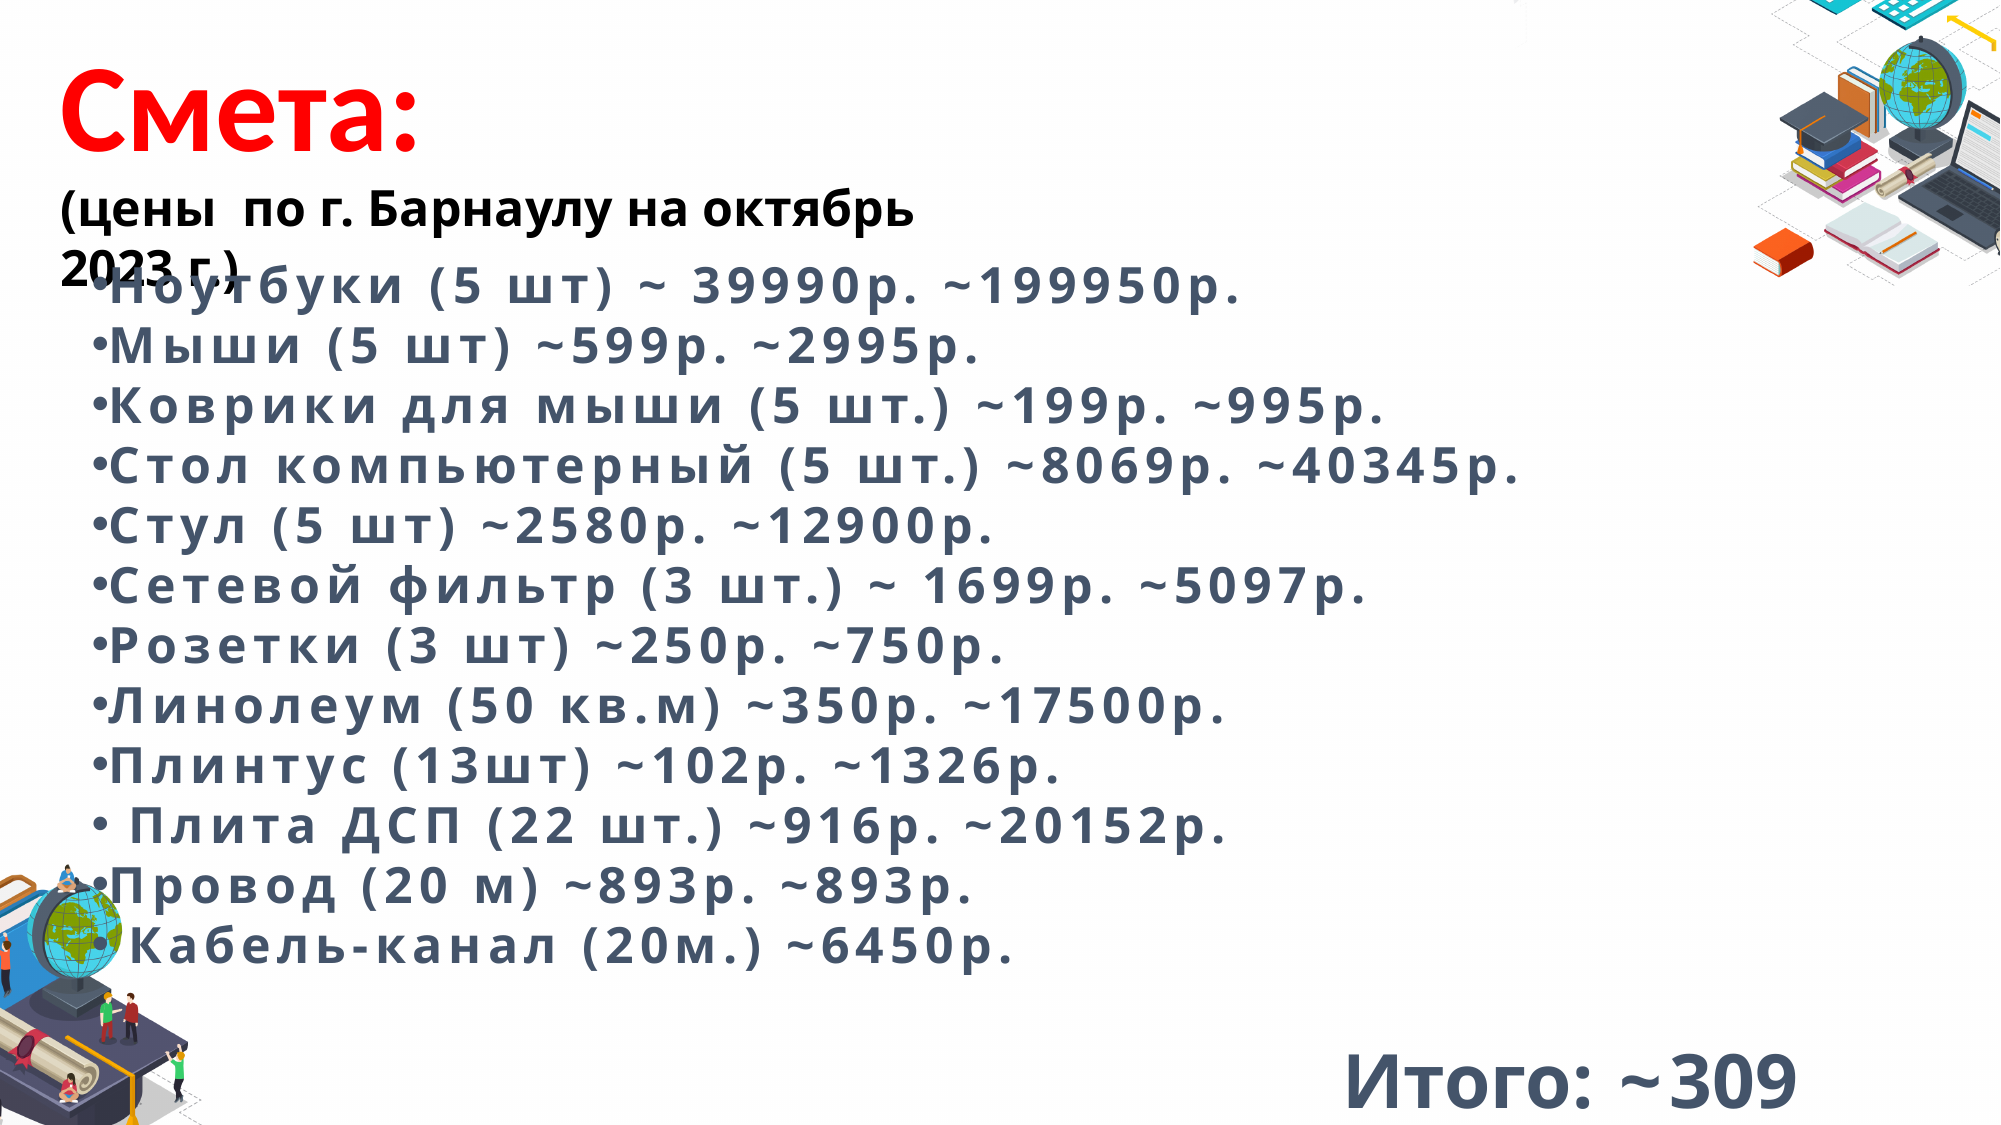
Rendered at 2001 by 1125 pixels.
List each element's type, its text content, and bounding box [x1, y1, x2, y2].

text_box Смета: (цены по г. Барнаулу на октябрь 2023 г.) [45, 18, 1046, 304]
text_box Ноутбуки (5 шт) ~ 39990р. ~199950р. Мыши (5 шт) ~599р. ~2995р. Коврики для мыши (5 шт.) ~199р. ~995р. Стол компьютерный (5 шт.) ~8069р. ~40345р. Стул (5 шт) ~2580р. ~12900р. Сетевой фильтр (3 шт.) ~ 1699р. ~5097р. Розетки (3 шт) ~250р. ~750р. Линолеум (50 кв.м) ~350р. ~17500р. Плинтус (13шт) ~102р. ~1326р. Плита ДСП (22 шт.) ~916р. ~20152р. Провод (20 м) ~893р. ~893р. Кабель-канал (20м.) ~6450р. Итого: ~309 353 р. [76, 245, 1948, 1125]
picture [0, 0, 2000, 1125]
